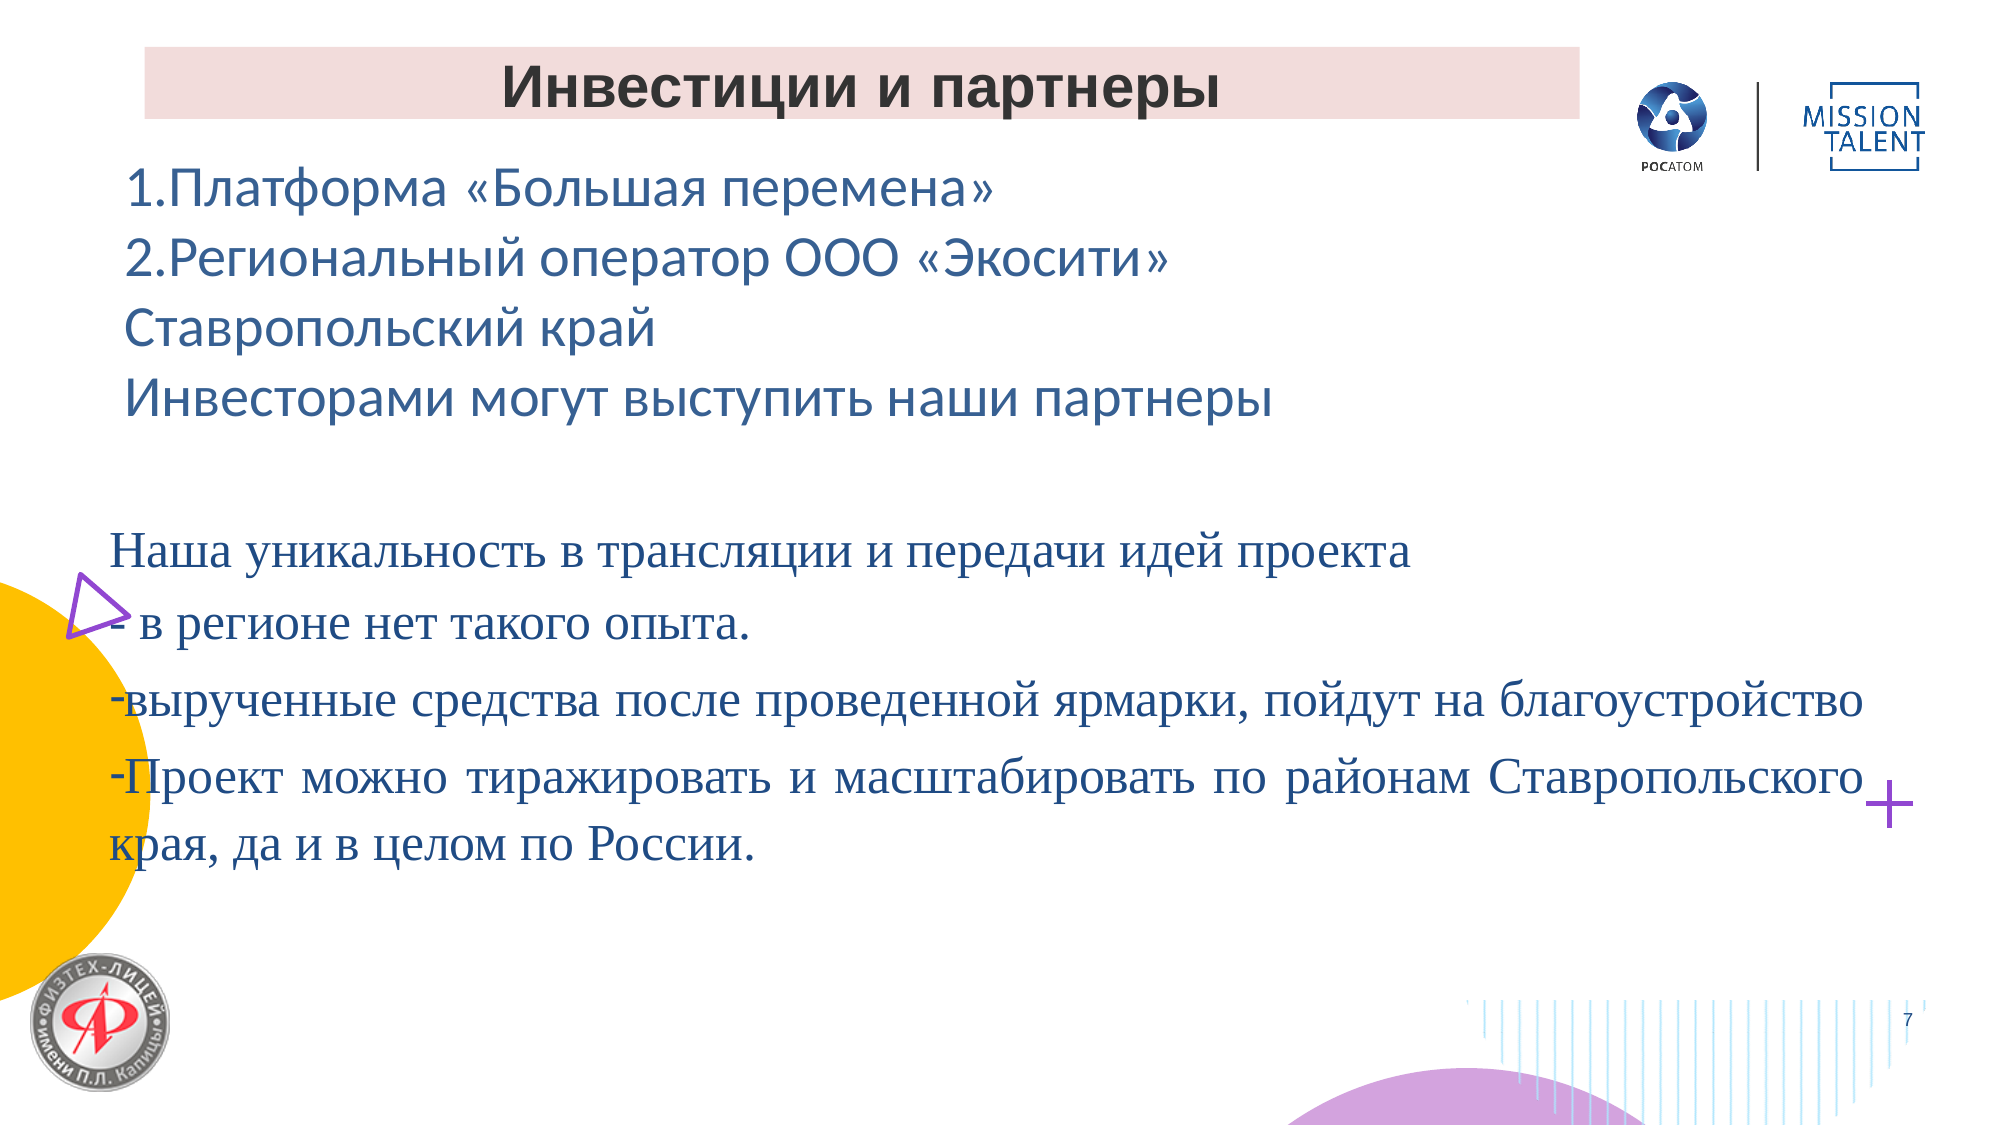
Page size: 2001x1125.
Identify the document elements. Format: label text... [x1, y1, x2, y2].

text_box 1.Платформа «Большая перемена» 2.Региональный оператор ООО «Экосити» Ставропольский край Инвесторами могут выступить наши партнеры [109, 140, 1739, 436]
picture [30, 953, 170, 1092]
picture [1637, 82, 1925, 171]
list Наша уникальность в трансляции и передачи идей проекта - в регионе нет такого опыта. вырученные средства после проведенной ярмарки, пойдут на благоустройство Проект можно тиражировать и масштабировать по районам Ставропольского края, да и в целом по России. [109, 515, 1867, 938]
title Инвестиции и партнеры [144, 46, 1580, 119]
